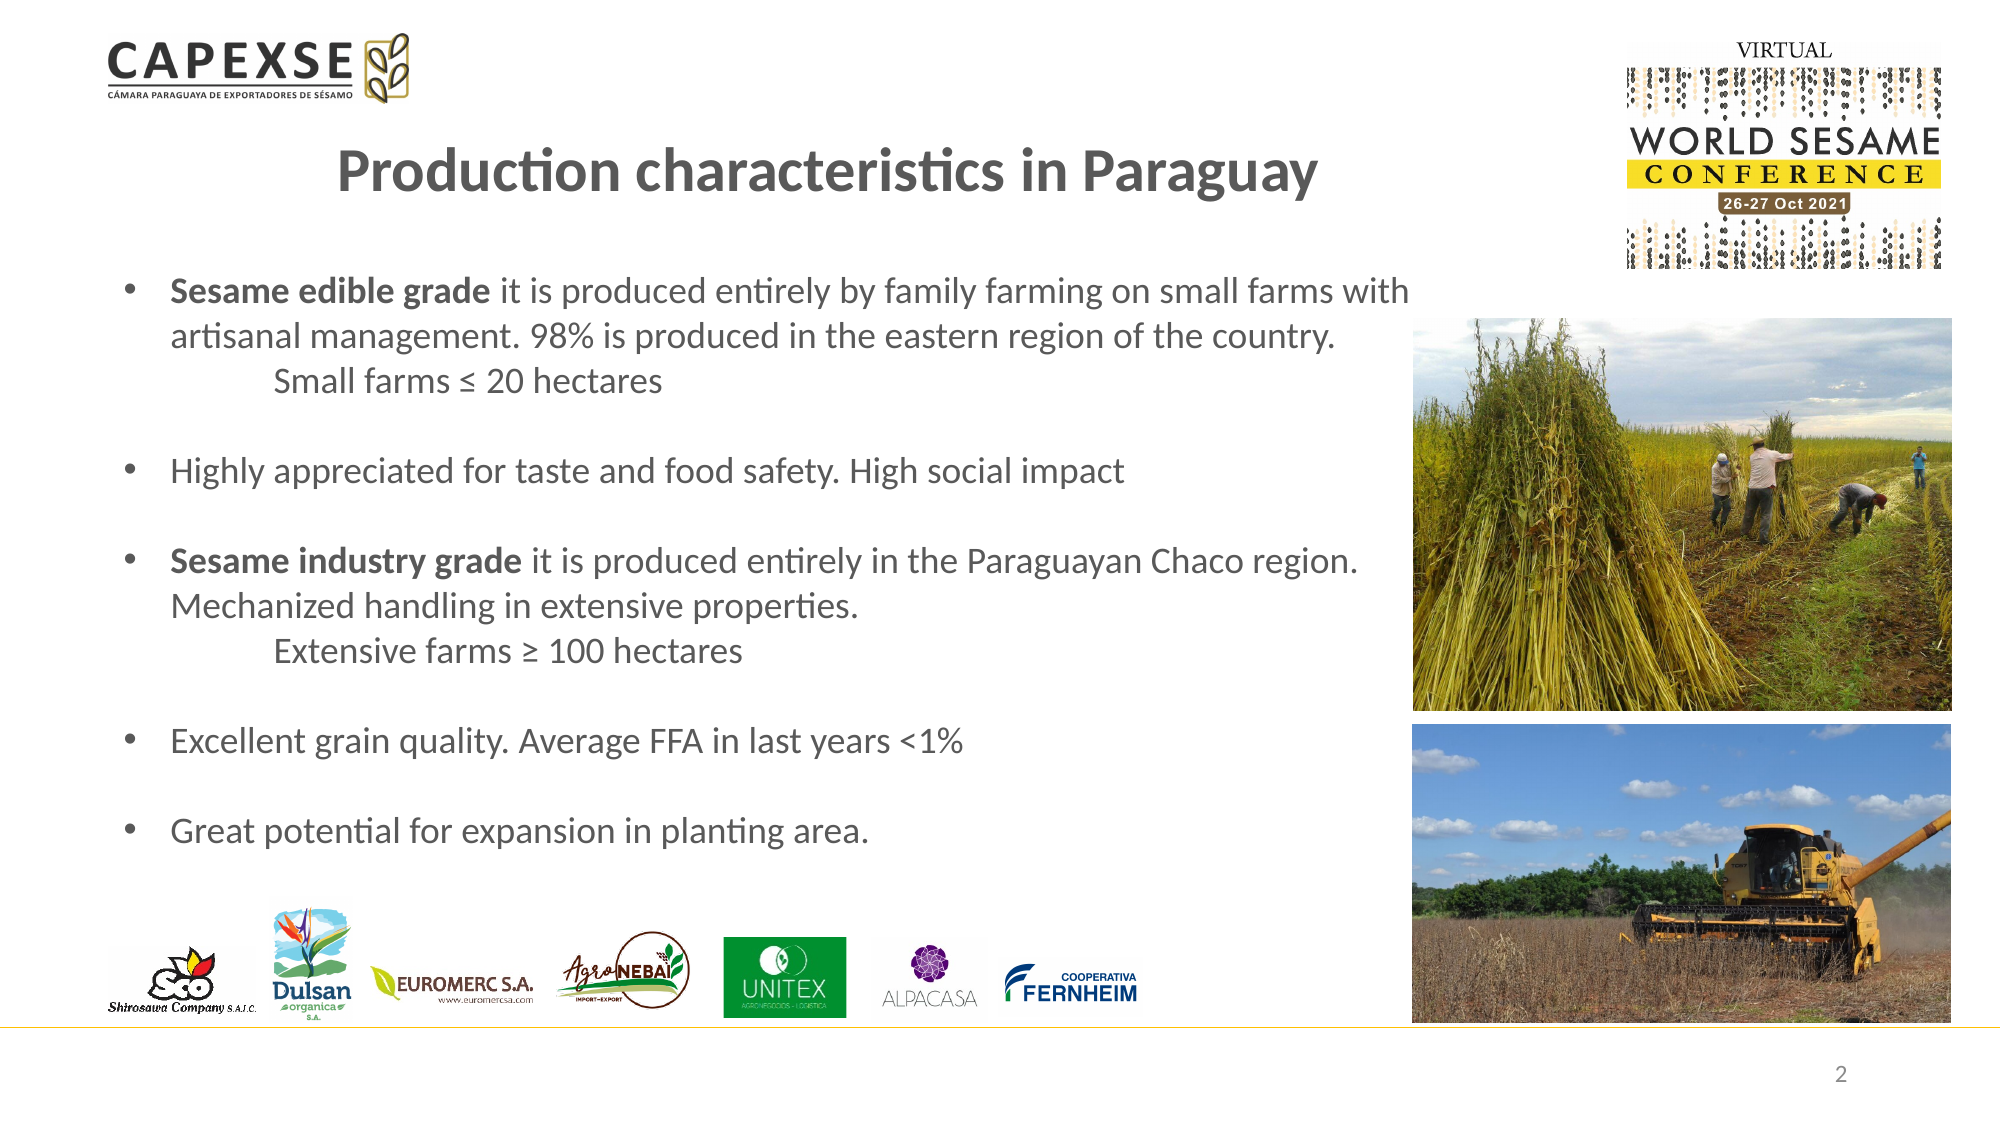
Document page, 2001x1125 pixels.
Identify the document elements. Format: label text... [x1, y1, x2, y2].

picture [1627, 42, 1941, 269]
picture [550, 929, 696, 1014]
picture [723, 937, 847, 1018]
picture [1412, 724, 1951, 1023]
slide_number 2 [1412, 1042, 1863, 1103]
text_box Production characteristics in Paraguay [52, 121, 1606, 211]
picture [108, 896, 533, 1023]
text_box Sesame edible grade it is produced entirely by family farming on small farms with artisanal management. 98% is produced in the eastern region of the country. Small farms ≤ 20 hectares Highly appreciated for taste and food safety. High social impact Sesame industry grade it is produced entirely in the Paraguayan Chaco region. Mechanized handling in extensive properties. Extensive farms ≥ 100 hectares Excellent grain quality. Average FFA in last years <1% Great potential for expansion in planting area. [108, 213, 1443, 859]
picture [870, 937, 988, 1023]
picture [108, 33, 409, 105]
picture [998, 956, 1143, 1017]
picture [1412, 316, 1953, 712]
